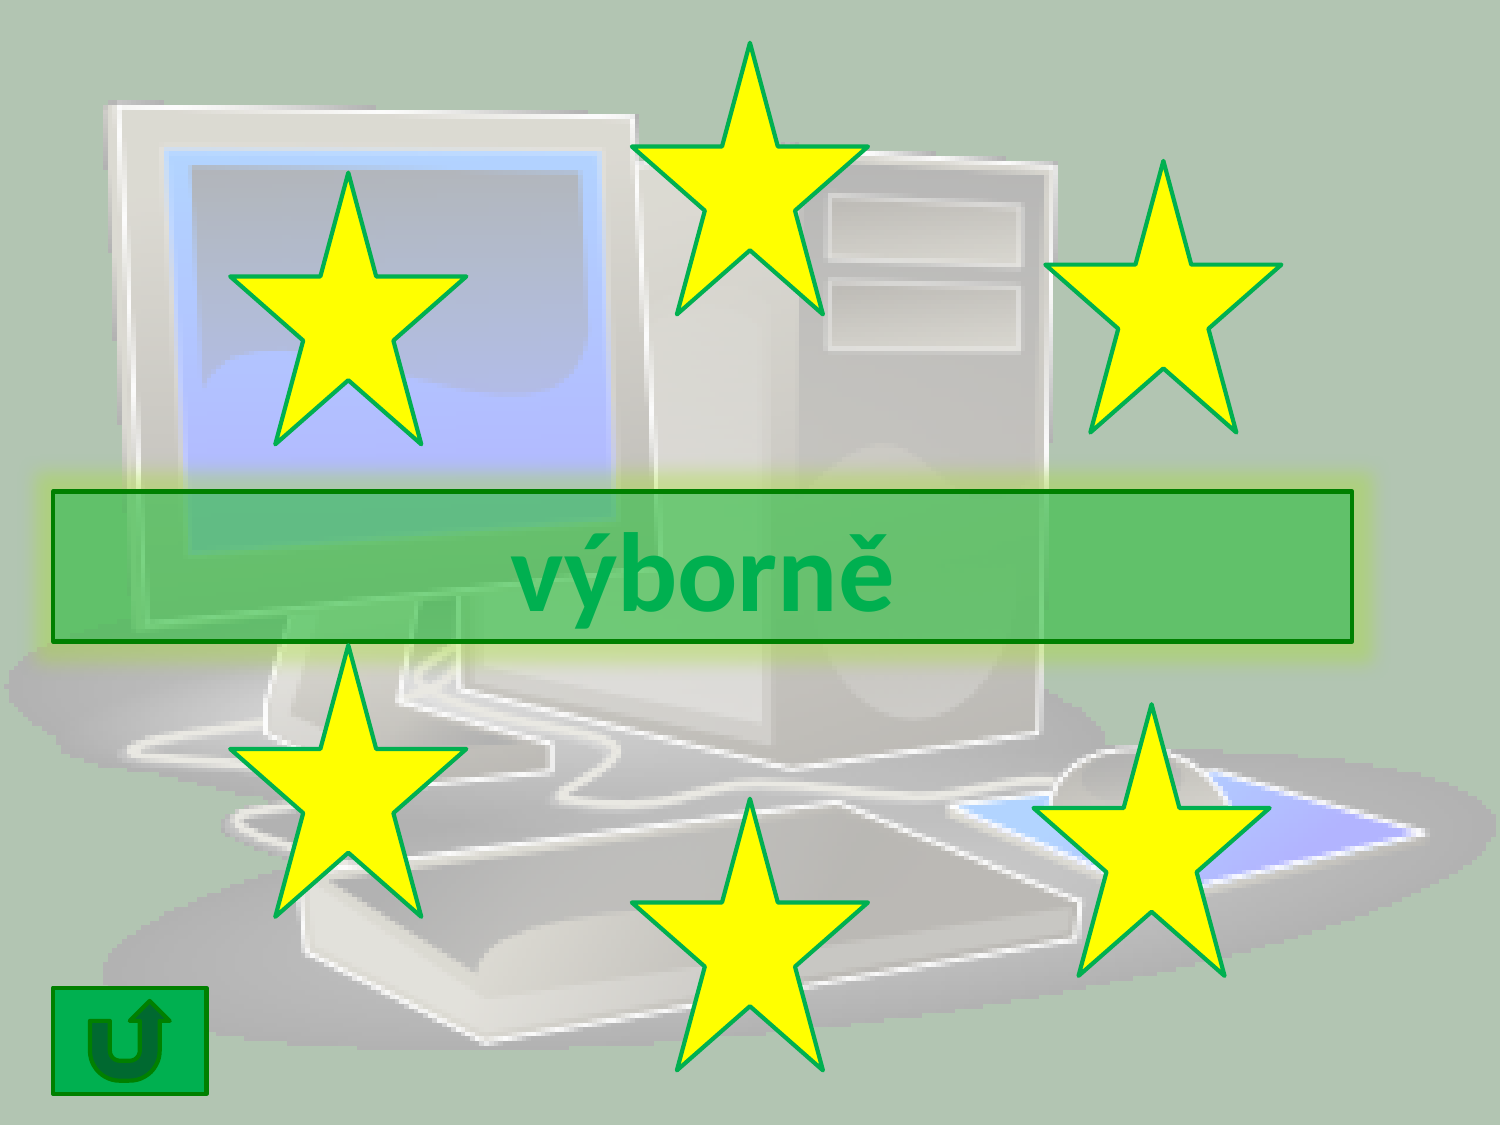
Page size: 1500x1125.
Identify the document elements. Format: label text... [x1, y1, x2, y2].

text_box [1031, 702, 1272, 978]
text_box [228, 170, 469, 447]
text_box [1043, 158, 1284, 435]
text_box [228, 643, 469, 919]
text_box [629, 40, 870, 317]
text_box výborně [51, 489, 1354, 644]
text_box [629, 796, 870, 1073]
text_box [51, 986, 209, 1096]
